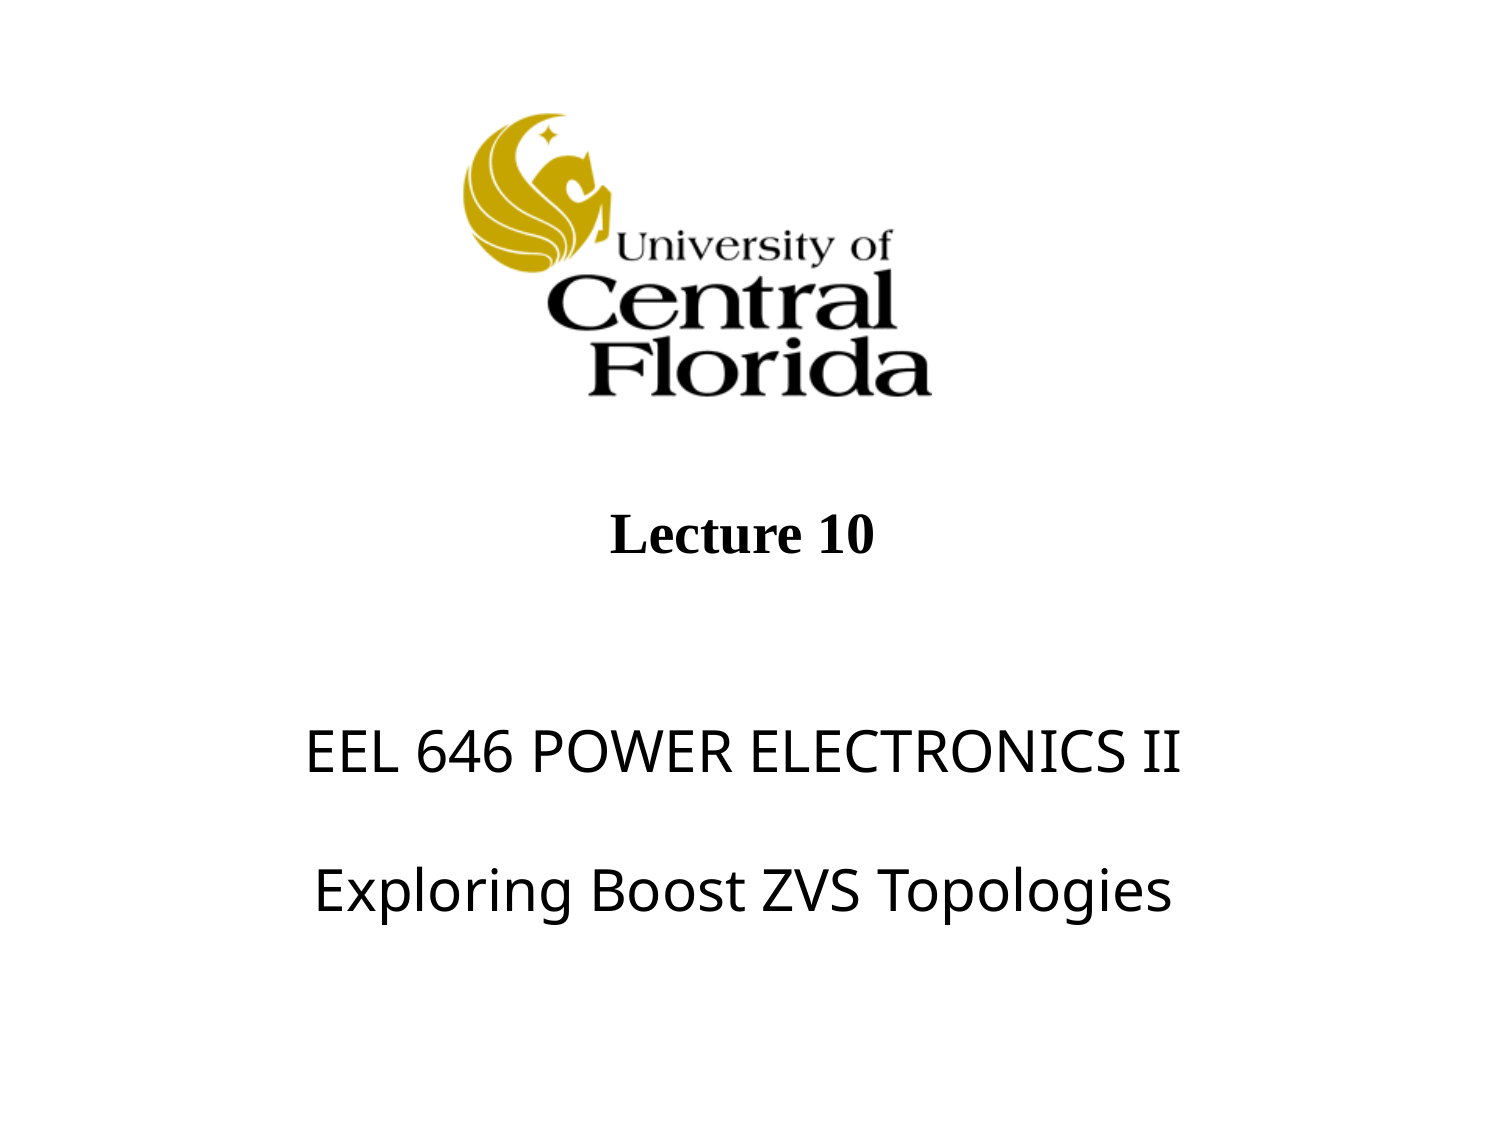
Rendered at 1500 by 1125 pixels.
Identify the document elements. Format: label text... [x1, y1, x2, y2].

title EEL 646 POWER ELECTRONICS II Exploring Boost ZVS Topologies [112, 599, 1376, 1038]
picture [462, 112, 932, 401]
text_box Lecture 10 [0, 487, 1500, 573]
